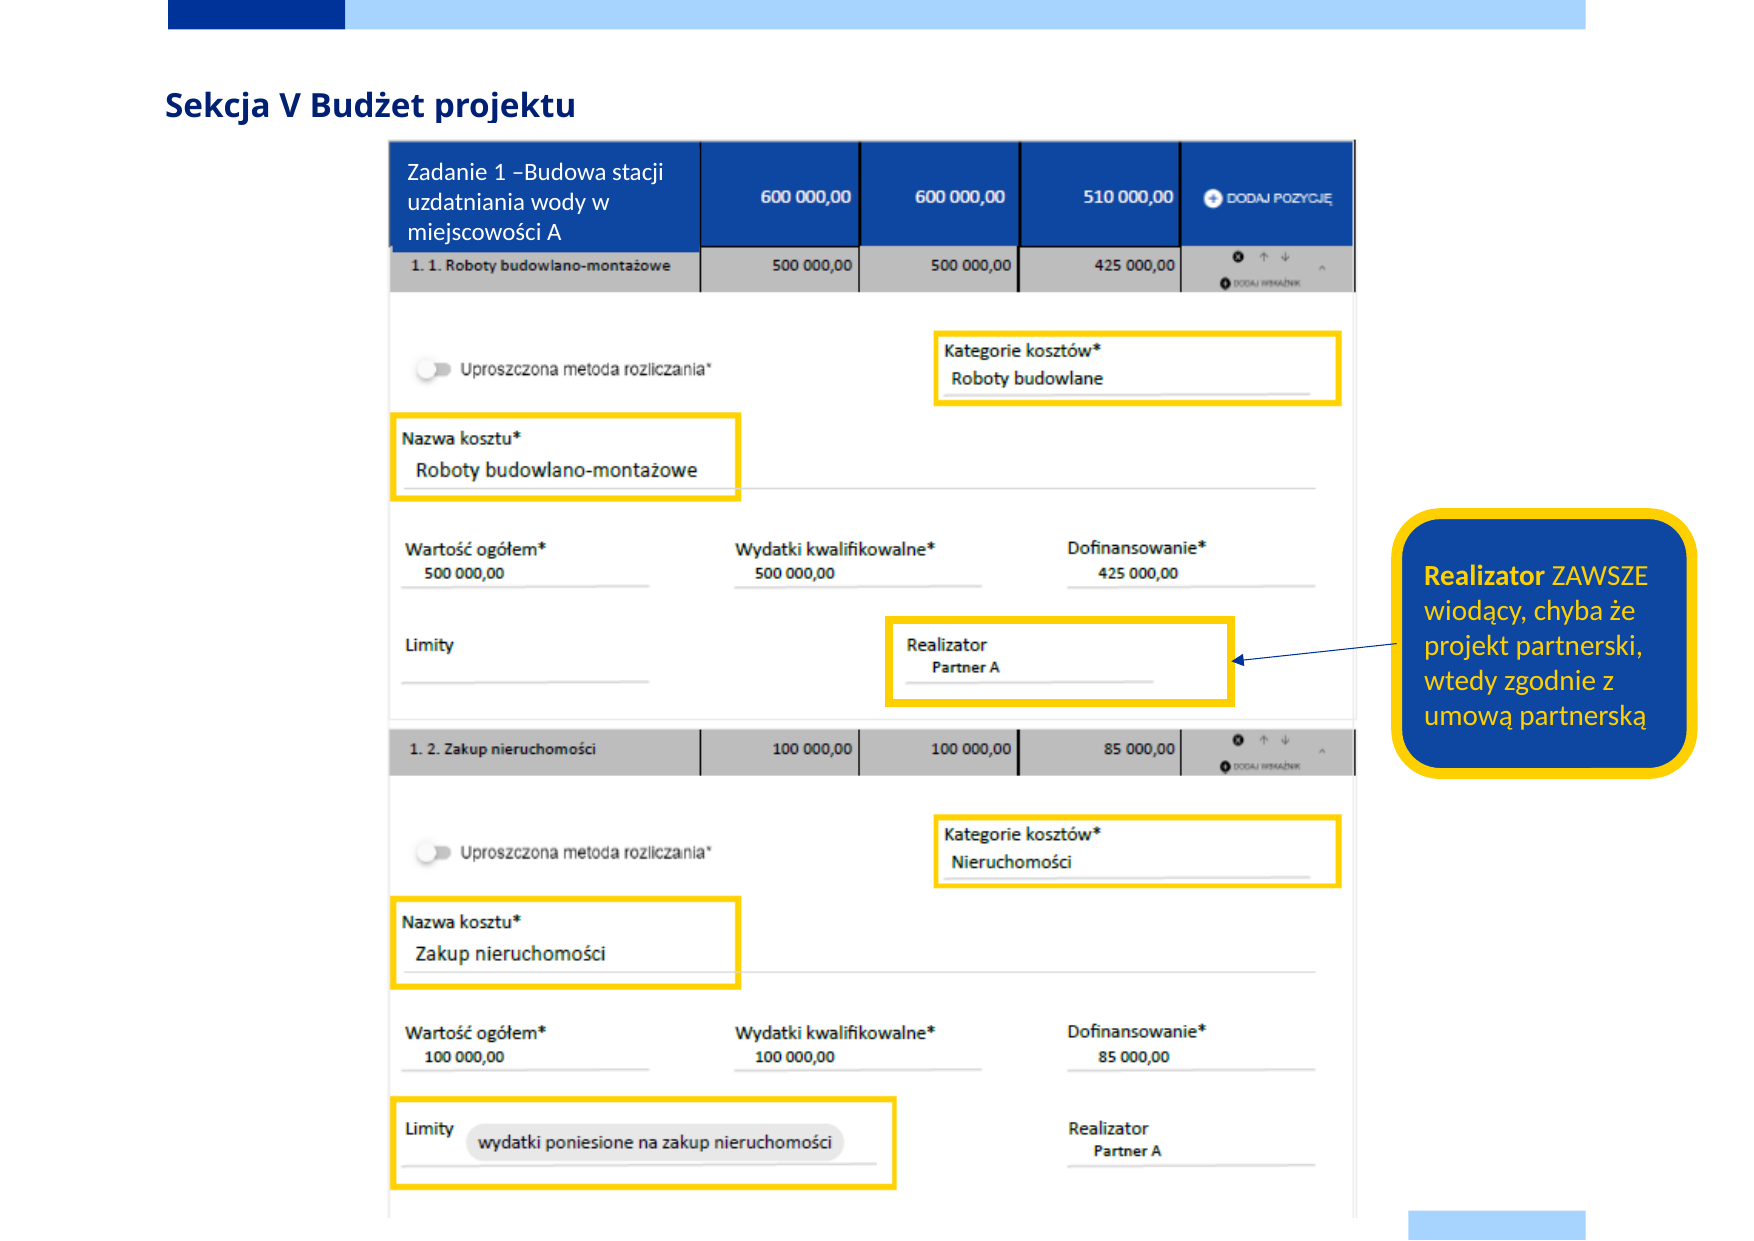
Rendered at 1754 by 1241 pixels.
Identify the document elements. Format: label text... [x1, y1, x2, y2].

picture [375, 123, 1379, 1218]
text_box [1231, 643, 1397, 662]
text_box Realizator ZAWSZE wiodący, chyba że projekt partnerski, wtedy zgodnie z umową partnerską [1395, 512, 1694, 775]
title Sekcja V Budżet projektu [165, 64, 1583, 242]
